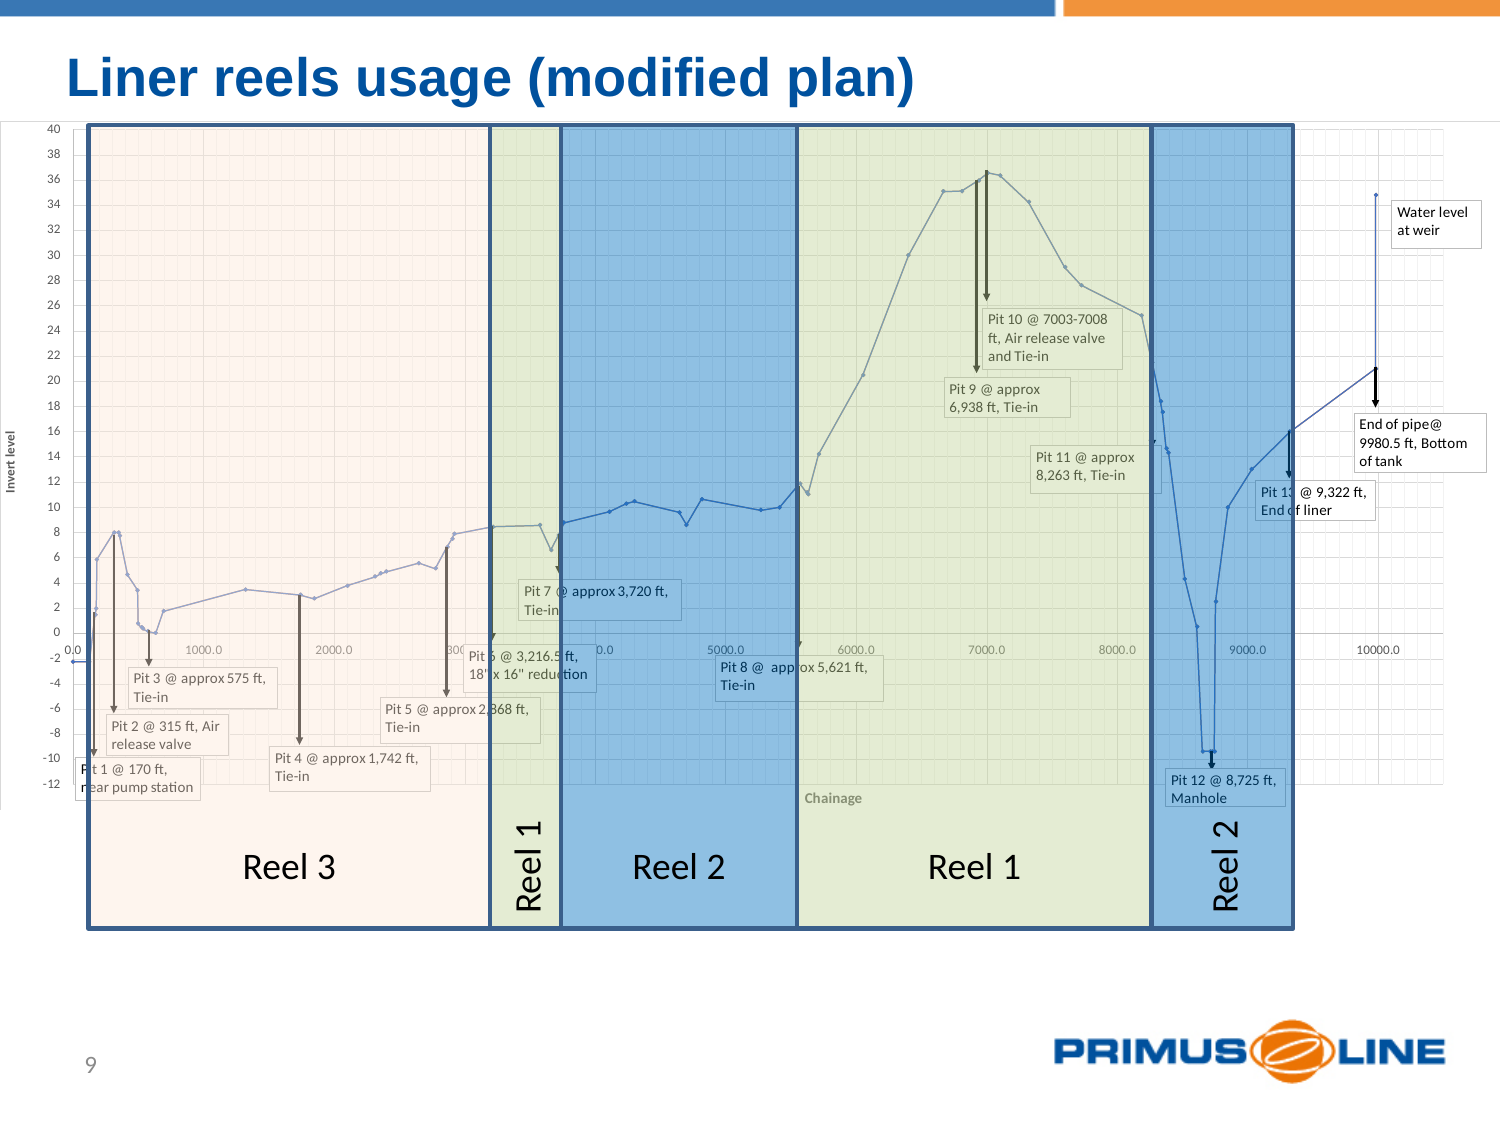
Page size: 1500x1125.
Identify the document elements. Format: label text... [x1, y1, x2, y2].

text_box Liner reels usage (modified plan) [51, 34, 1402, 105]
text_box Reel 1 [488, 818, 563, 931]
text_box Reel 3 [86, 818, 488, 931]
text_box Reel 1 [795, 818, 1154, 931]
text_box Reel 2 [563, 818, 795, 931]
text_box Reel 2 [1154, 818, 1295, 931]
picture [0, 0, 1500, 1125]
slide_number 9 [29, 1033, 113, 1094]
